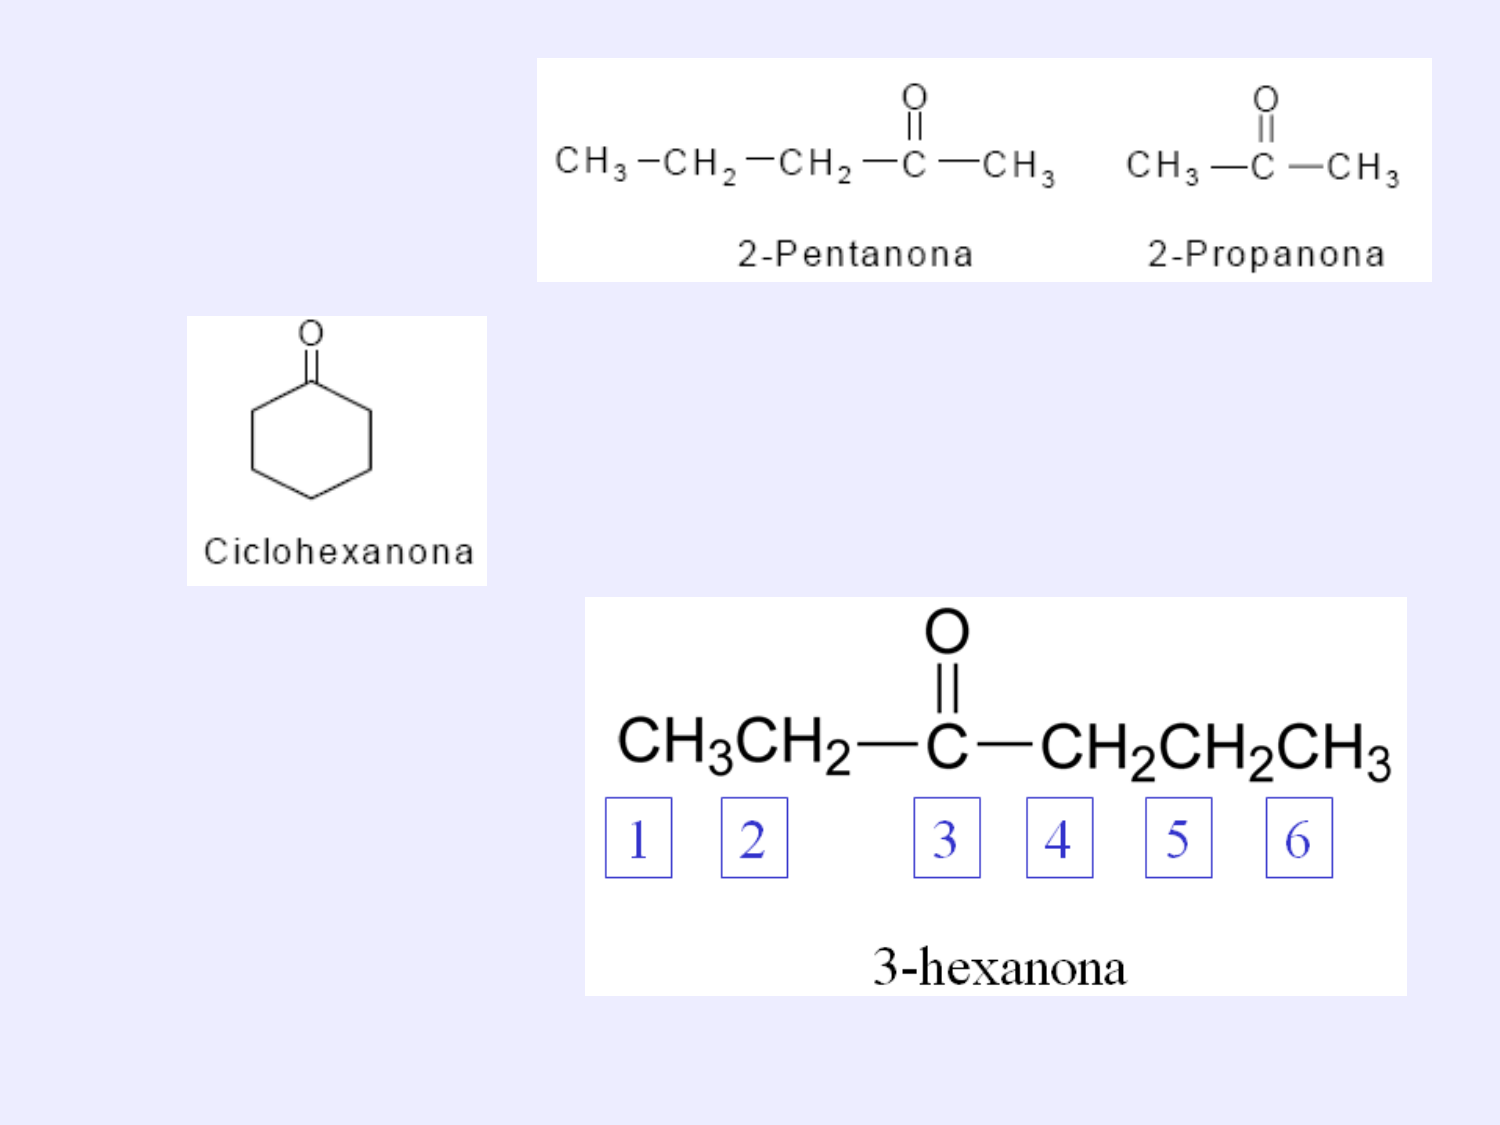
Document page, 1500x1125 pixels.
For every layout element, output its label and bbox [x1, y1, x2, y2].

picture [585, 597, 1407, 997]
picture [536, 58, 1433, 282]
picture [187, 316, 487, 586]
